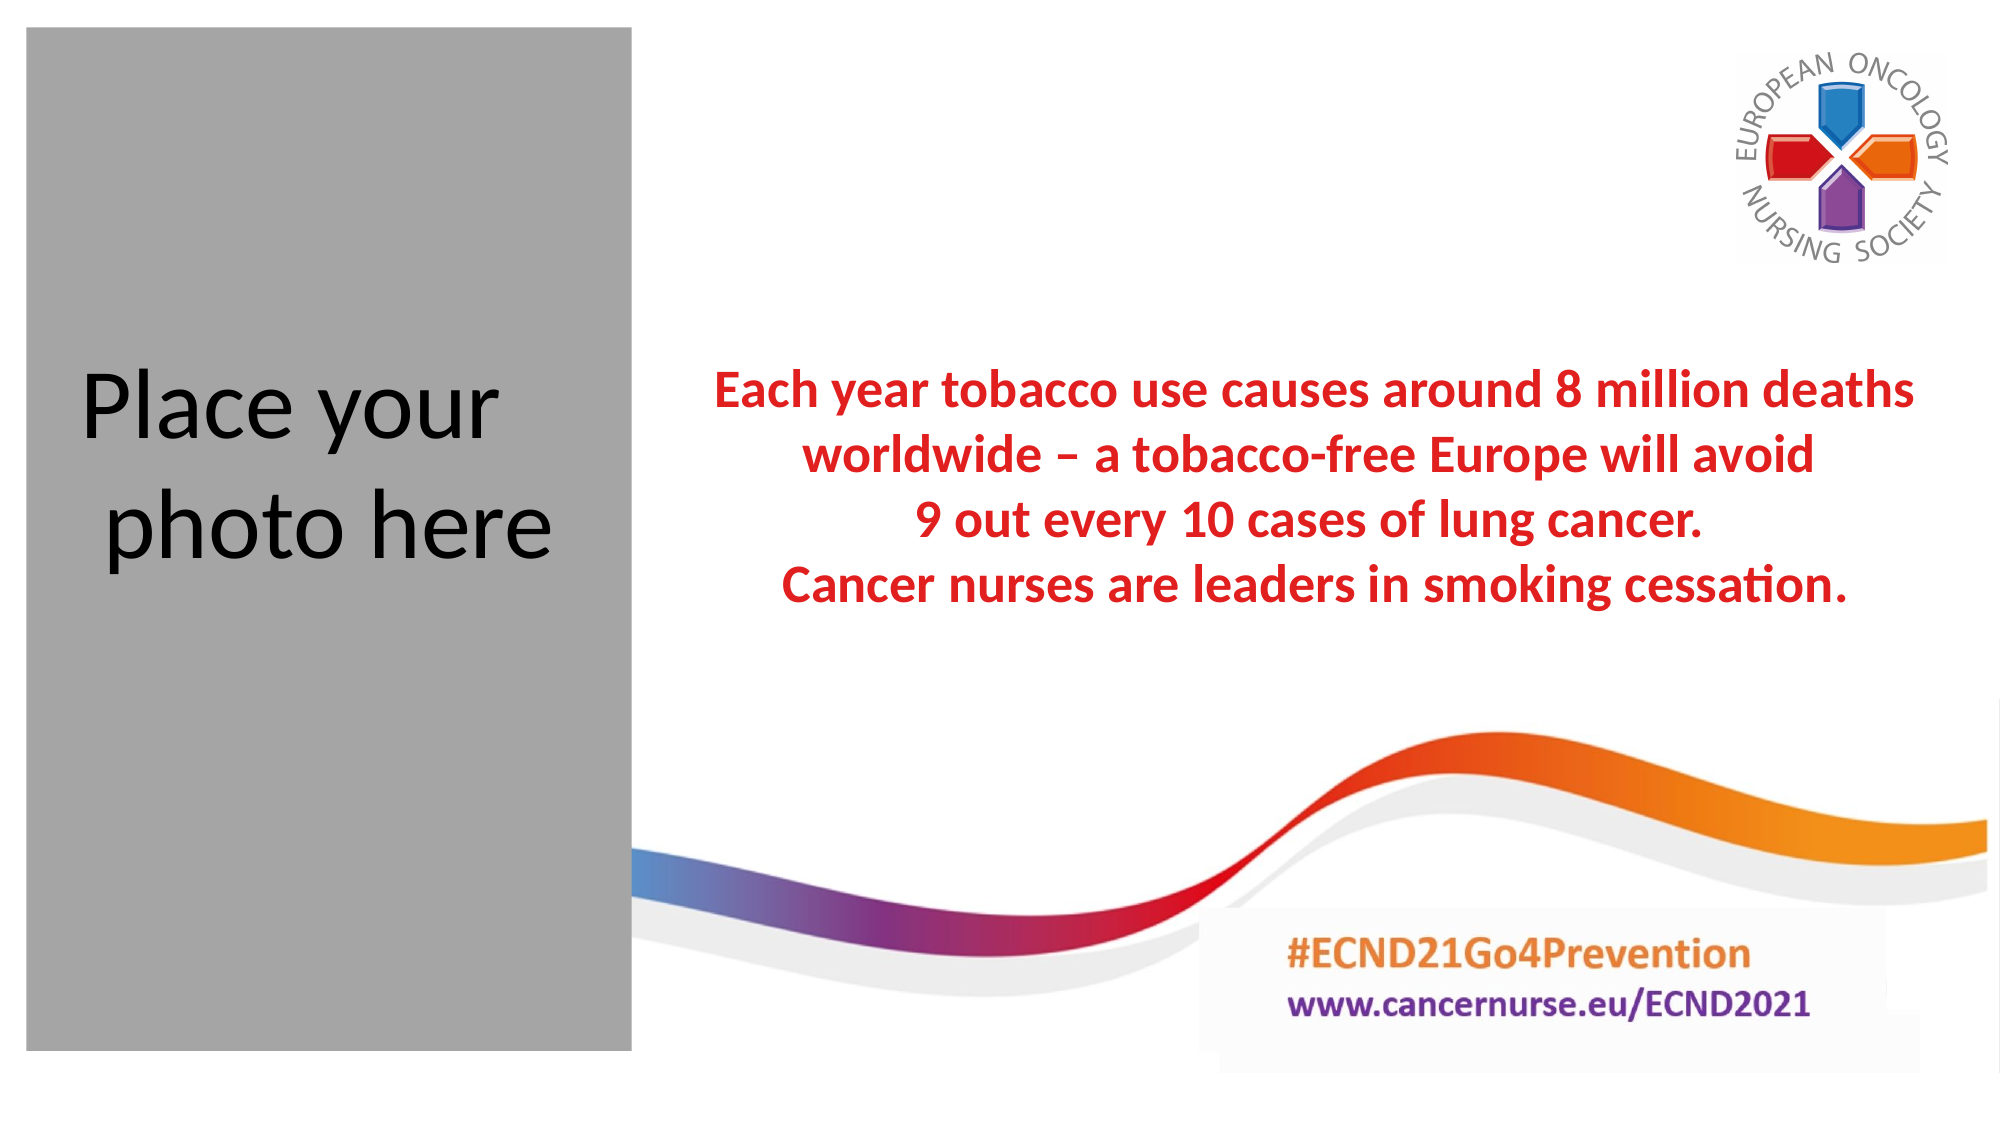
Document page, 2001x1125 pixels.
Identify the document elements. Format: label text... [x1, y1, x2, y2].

text_box [25, 26, 633, 1052]
text_box Each year tobacco use causes around 8 million deaths worldwide – a tobacco-free Europe will avoid 9 out every 10 cases of lung cancer. Cancer nurses are leaders in smoking cessation. [680, 346, 1952, 621]
picture [1736, 52, 1948, 263]
text_box Place your photo here [66, 330, 592, 586]
picture [575, 699, 2000, 1073]
